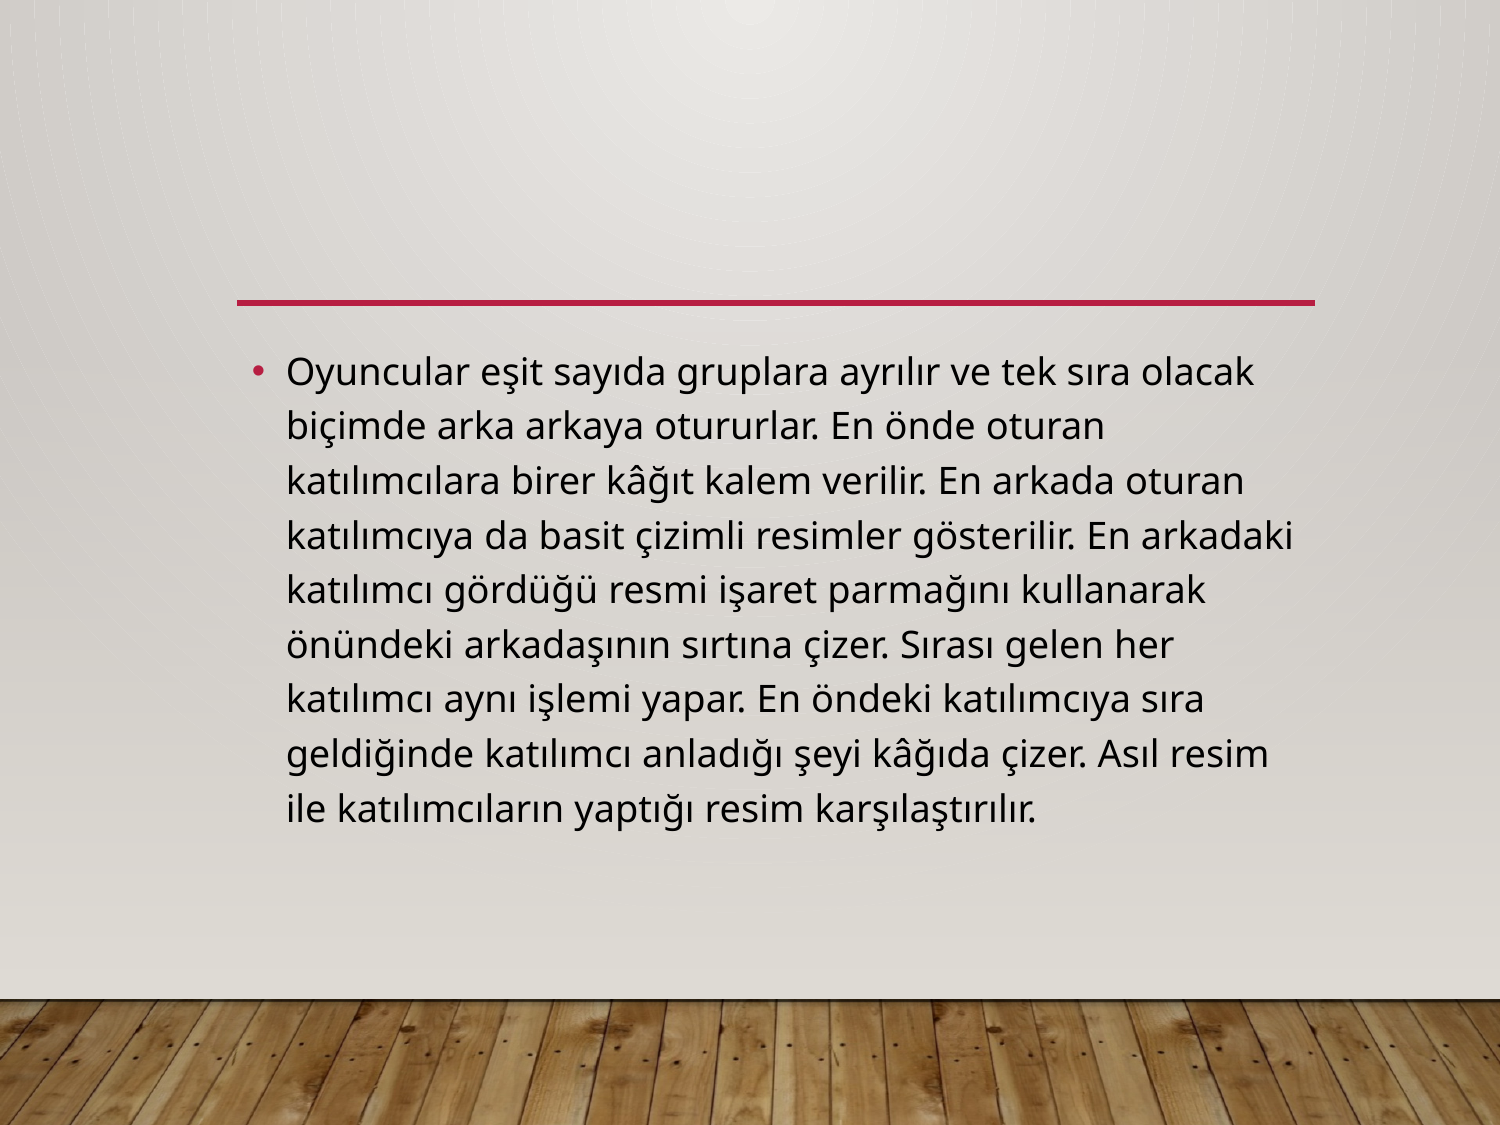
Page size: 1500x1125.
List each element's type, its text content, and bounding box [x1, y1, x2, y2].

list Oyuncular eşit sayıda gruplara ayrılır ve tek sıra olacak biçimde arka arkaya otururlar. En önde oturan katılımcılara birer kâğıt kalem verilir. En arkada oturan katılımcıya da basit çizimli resimler gösterilir. En arkadaki katılımcı gördüğü resmi işaret parmağını kullanarak önündeki arkadaşının sırtına çizer. Sırası gelen her katılımcı aynı işlemi yapar. En öndeki katılımcıya sıra geldiğinde katılımcı anladığı şeyi kâğıda çizer. Asıl resim ile katılımcıların yaptığı resim karşılaştırılır. [236, 330, 1315, 897]
picture [0, 999, 1500, 1125]
